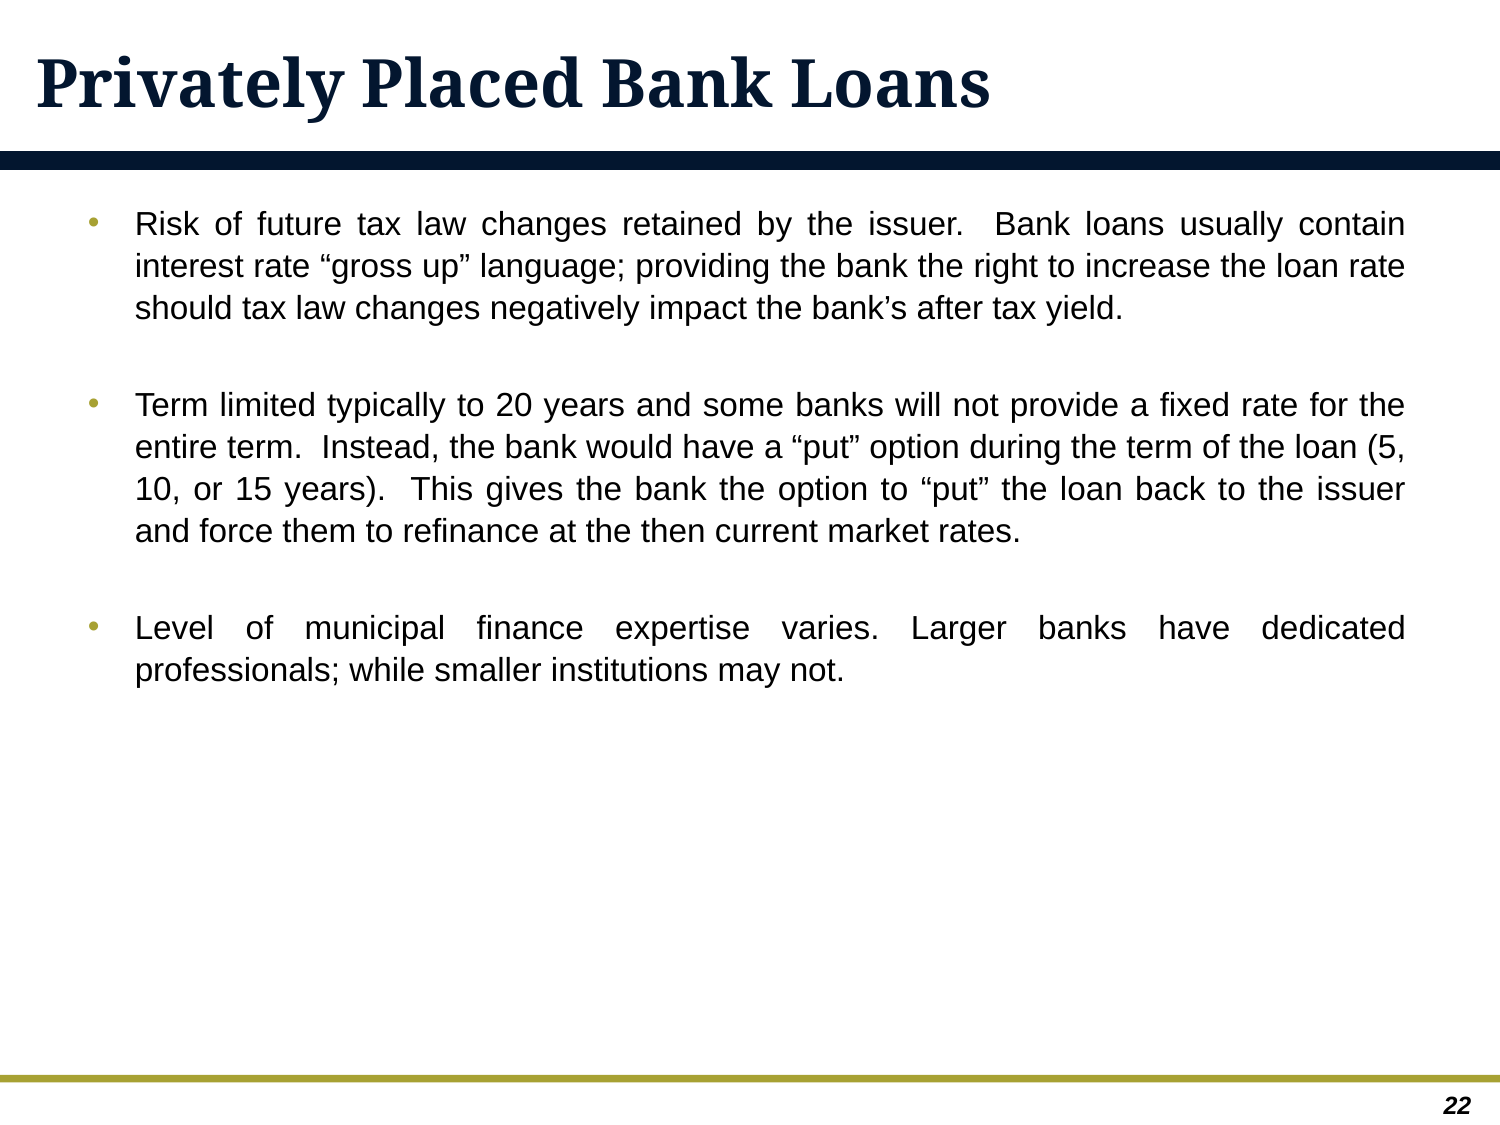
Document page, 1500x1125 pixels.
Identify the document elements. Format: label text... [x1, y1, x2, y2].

text_box Risk of future tax law changes retained by the issuer. Bank loans usually contain interest rate “gross up” language; providing the bank the right to increase the loan rate should tax law changes negatively impact the bank’s after tax yield. Term limited typically to 20 years and some banks will not provide a fixed rate for the entire term. Instead, the bank would have a “put” option during the term of the loan (5, 10, or 15 years). This gives the bank the option to “put” the loan back to the issuer and force them to refinance at the then current market rates. Level of municipal finance expertise varies. Larger banks have dedicated professionals; while smaller institutions may not. [29, 147, 1422, 1050]
slide_number 22 [1375, 1079, 1487, 1125]
title Privately Placed Bank Loans [21, 0, 1479, 175]
